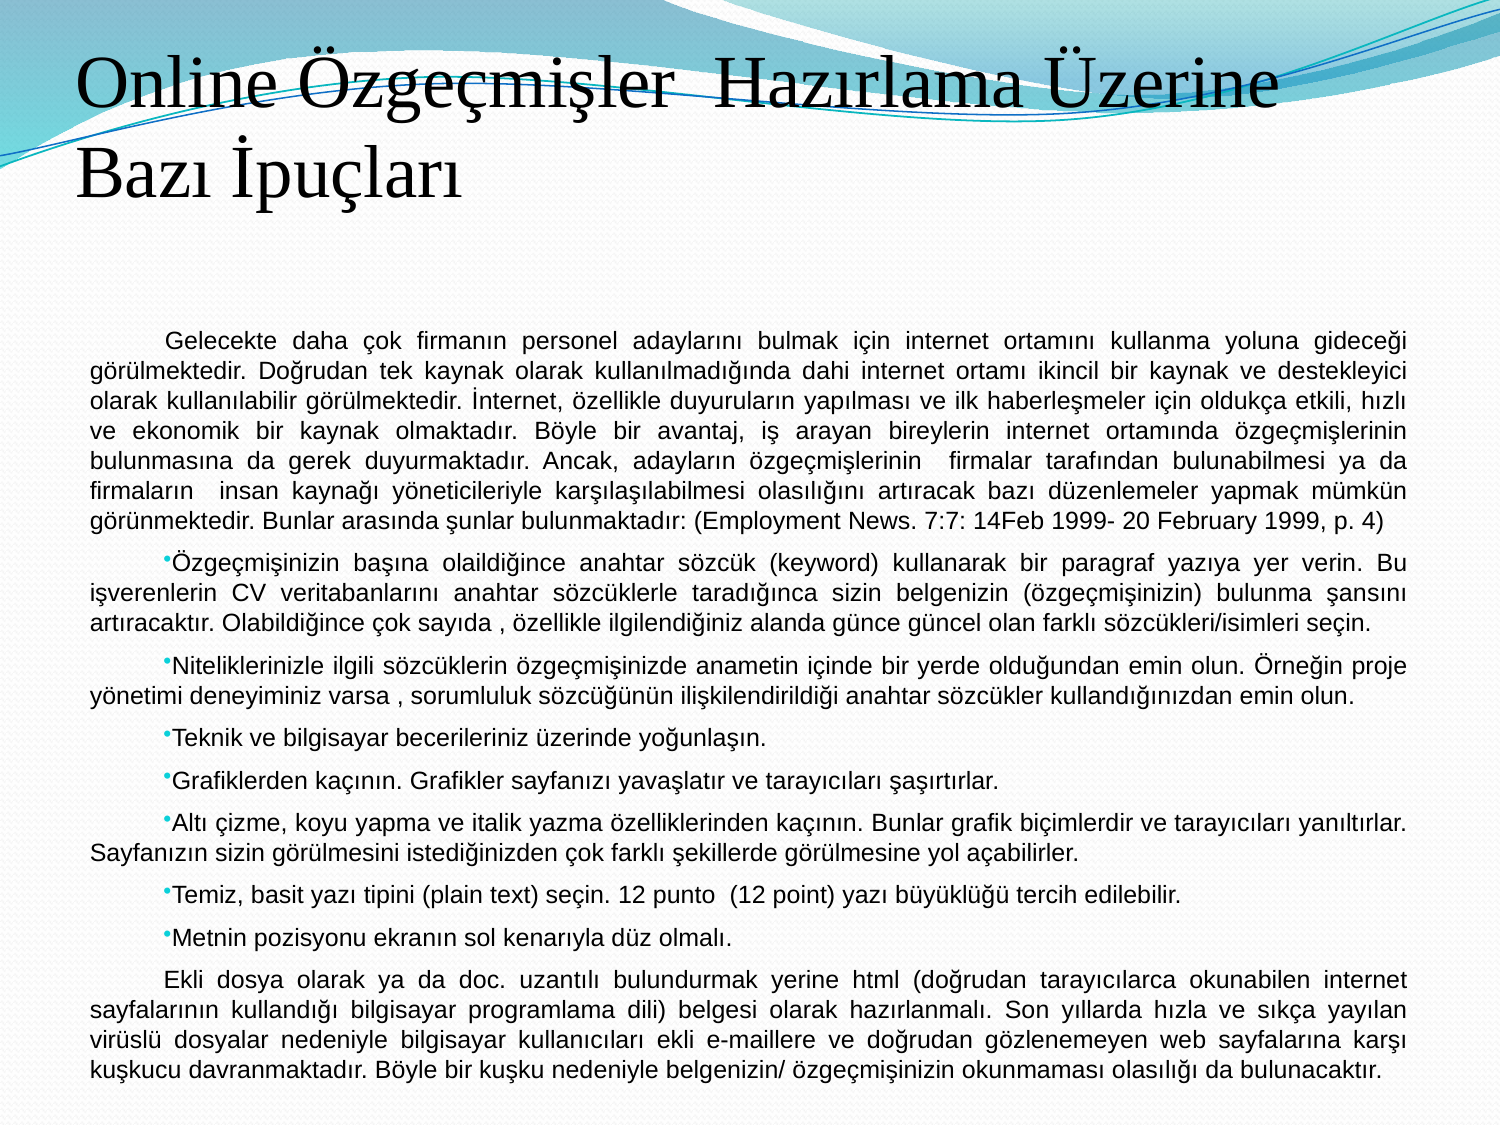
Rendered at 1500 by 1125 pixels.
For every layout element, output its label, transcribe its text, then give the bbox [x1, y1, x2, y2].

title Online Özgeçmişler Hazırlama Üzerine Bazı İpuçları [75, 115, 1425, 303]
list Gelecekte daha çok firmanın personel adaylarını bulmak için internet ortamını kullanma yoluna gideceği görülmektedir. Doğrudan tek kaynak olarak kullanılmadığında dahi internet ortamı ikincil bir kaynak ve destekleyici olarak kullanılabilir görülmektedir. İnternet, özellikle duyuruların yapılması ve ilk haberleşmeler için oldukça etkili, hızlı ve ekonomik bir kaynak olmaktadır. Böyle bir avantaj, iş arayan bireylerin internet ortamında özgeçmişlerinin bulunmasına da gerek duyurmaktadır. Ancak, adayların özgeçmişlerinin firmalar tarafından bulunabilmesi ya da firmaların insan kaynağı yöneticileriyle karşılaşılabilmesi olasılığını artıracak bazı düzenlemeler yapmak mümkün görünmektedir. Bunlar arasında şunlar bulunmaktadır: (Employment News. 7:7: 14Feb 1999- 20 February 1999, p. 4) Özgeçmişinizin başına olaildiğince anahtar sözcük (keyword) kullanarak bir paragraf yazıya yer verin. Bu işverenlerin CV veritabanlarını anahtar sözcüklerle taradığınca sizin belgenizin (özgeçmişinizin) bulunma şansını artıracaktır. Olabildiğince çok sayıda , özellikle ilgilendiğiniz alanda günce güncel olan farklı sözcükleri/isimleri seçin. Niteliklerinizle ilgili sözcüklerin özgeçmişinizde anametin içinde bir yerde olduğundan emin olun. Örneğin proje yönetimi deneyiminiz varsa , sorumluluk sözcüğünün ilişkilendirildiği anahtar sözcükler kullandığınızdan emin olun. Teknik ve bilgisayar becerileriniz üzerinde yoğunlaşın. Grafiklerden kaçının. Grafikler sayfanızı yavaşlatır ve tarayıcıları şaşırtırlar. Altı çizme, koyu yapma ve italik yazma özelliklerinden kaçının. Bunlar grafik biçimlerdir ve tarayıcıları yanıltırlar. Sayfanızın sizin görülmesini istediğinizden çok farklı şekillerde görülmesine yol açabilirler. Temiz, basit yazı tipini (plain text) seçin. 12 punto (12 point) yazı büyüklüğü tercih edilebilir. Metnin pozisyonu ekranın sol kenarıyla düz olmalı. Ekli dosya olarak ya da doc. uzantılı bulundurmak yerine html (doğrudan tarayıcılarca okunabilen internet sayfalarının kullandığı bilgisayar programlama dili) belgesi olarak hazırlanmalı. Son yıllarda hızla ve sıkça yayılan virüslü dosyalar nedeniyle bilgisayar kullanıcıları ekli e-maillere ve doğrudan gözlenemeyen web sayfalarına karşı kuşkucu davranmaktadır. Böyle bir kuşku nedeniyle belgenizin/ özgeçmişinizin okunmaması olasılığı da bulunacaktır. [75, 317, 1425, 1038]
